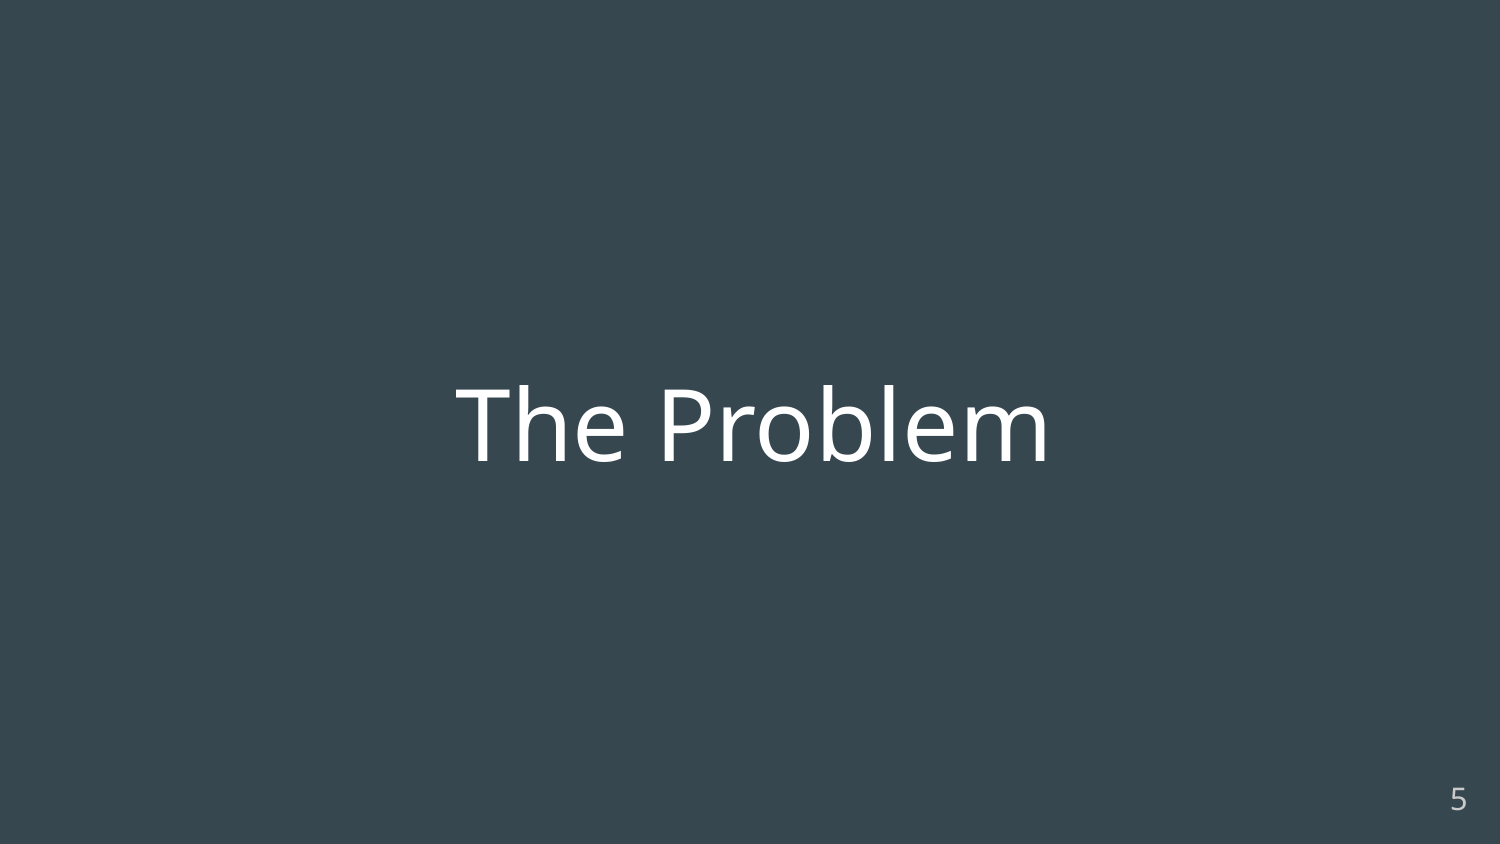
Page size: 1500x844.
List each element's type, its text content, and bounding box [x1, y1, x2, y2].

slide_number ‹#› [1392, 767, 1483, 833]
title The Problem [110, 351, 1399, 493]
